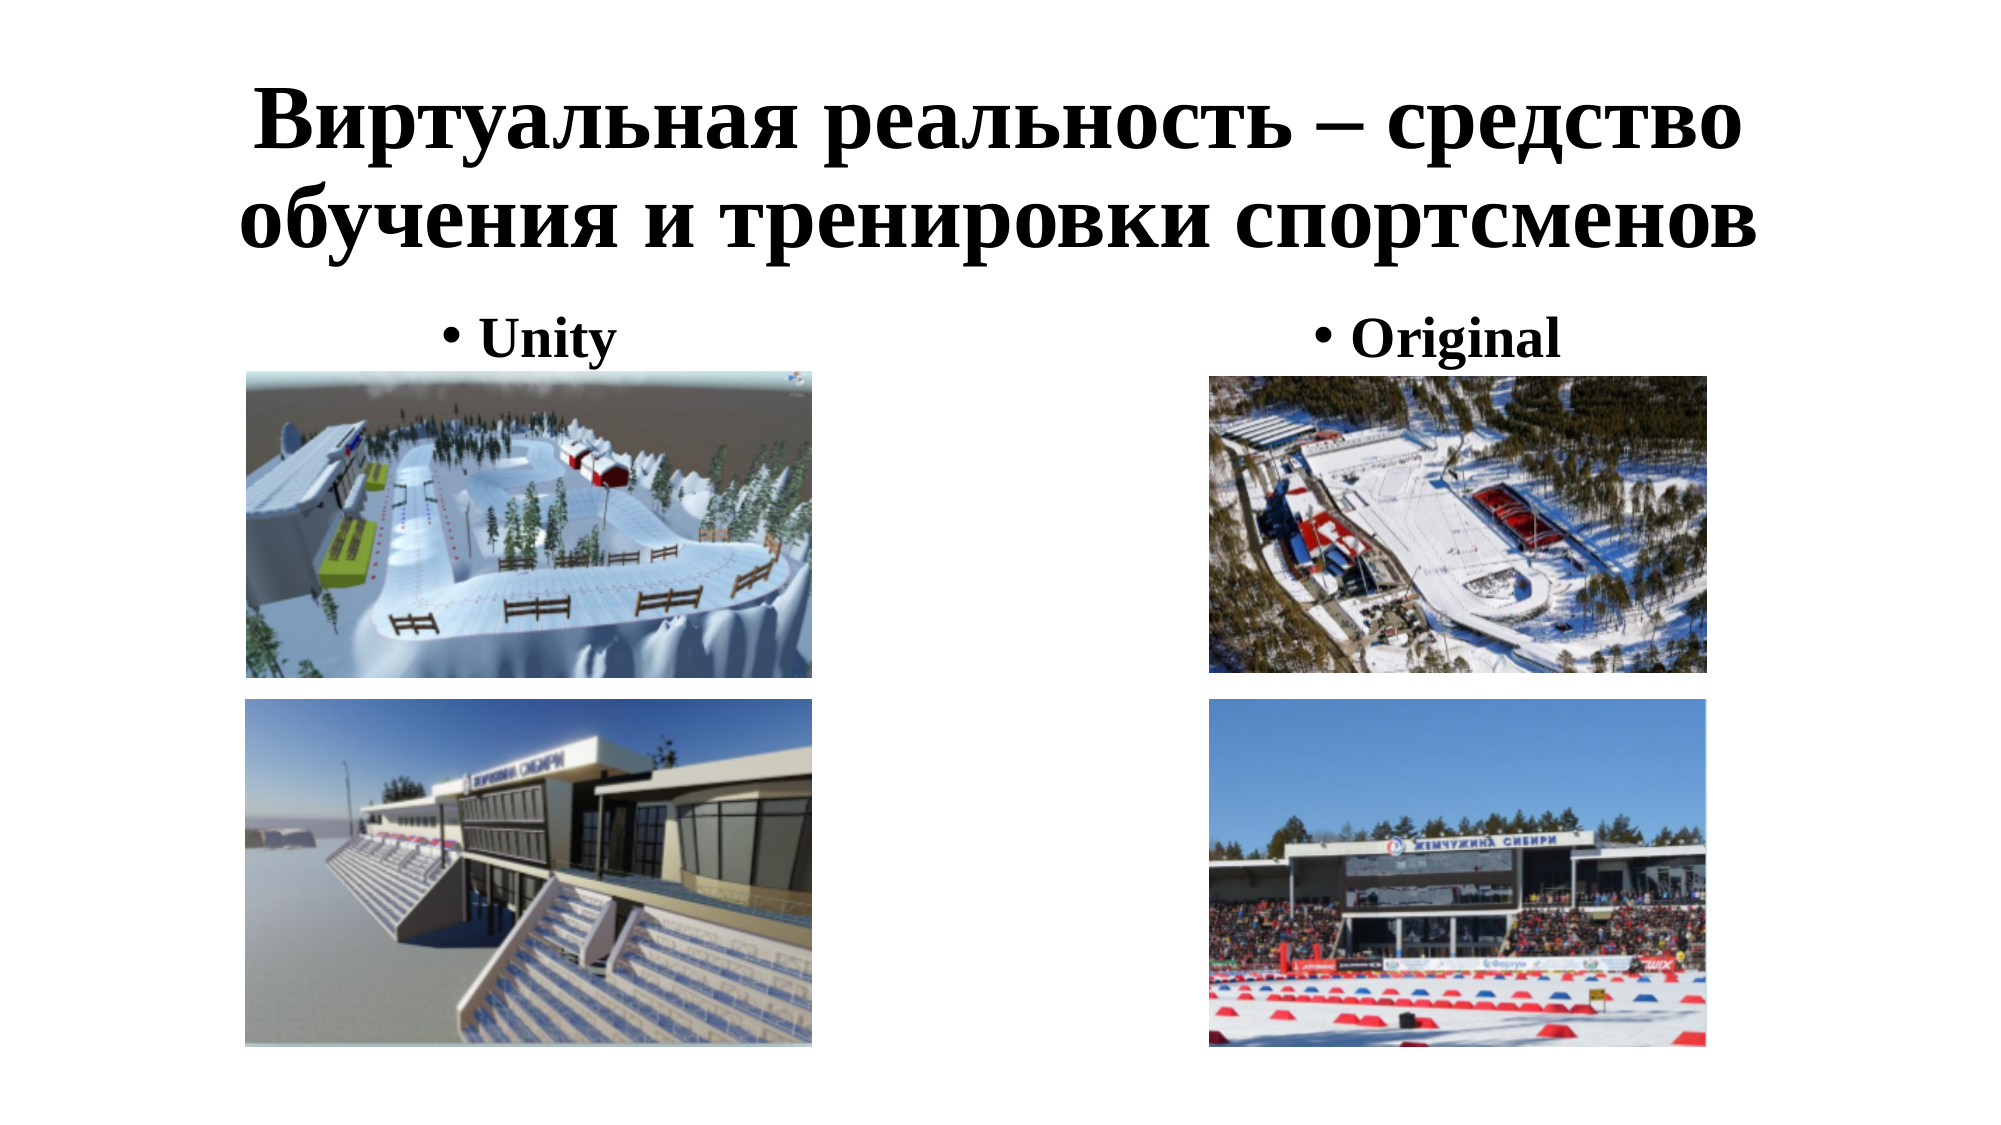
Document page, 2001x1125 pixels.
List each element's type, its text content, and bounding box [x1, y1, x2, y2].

list Original [1012, 299, 1863, 1014]
title Виртуальная реальность – средство обучения и тренировки спортсменов [137, 59, 1863, 278]
list Unity [245, 299, 814, 1014]
picture [245, 699, 812, 1047]
picture [245, 371, 812, 678]
picture [1209, 376, 1707, 673]
picture [1209, 699, 1707, 1047]
